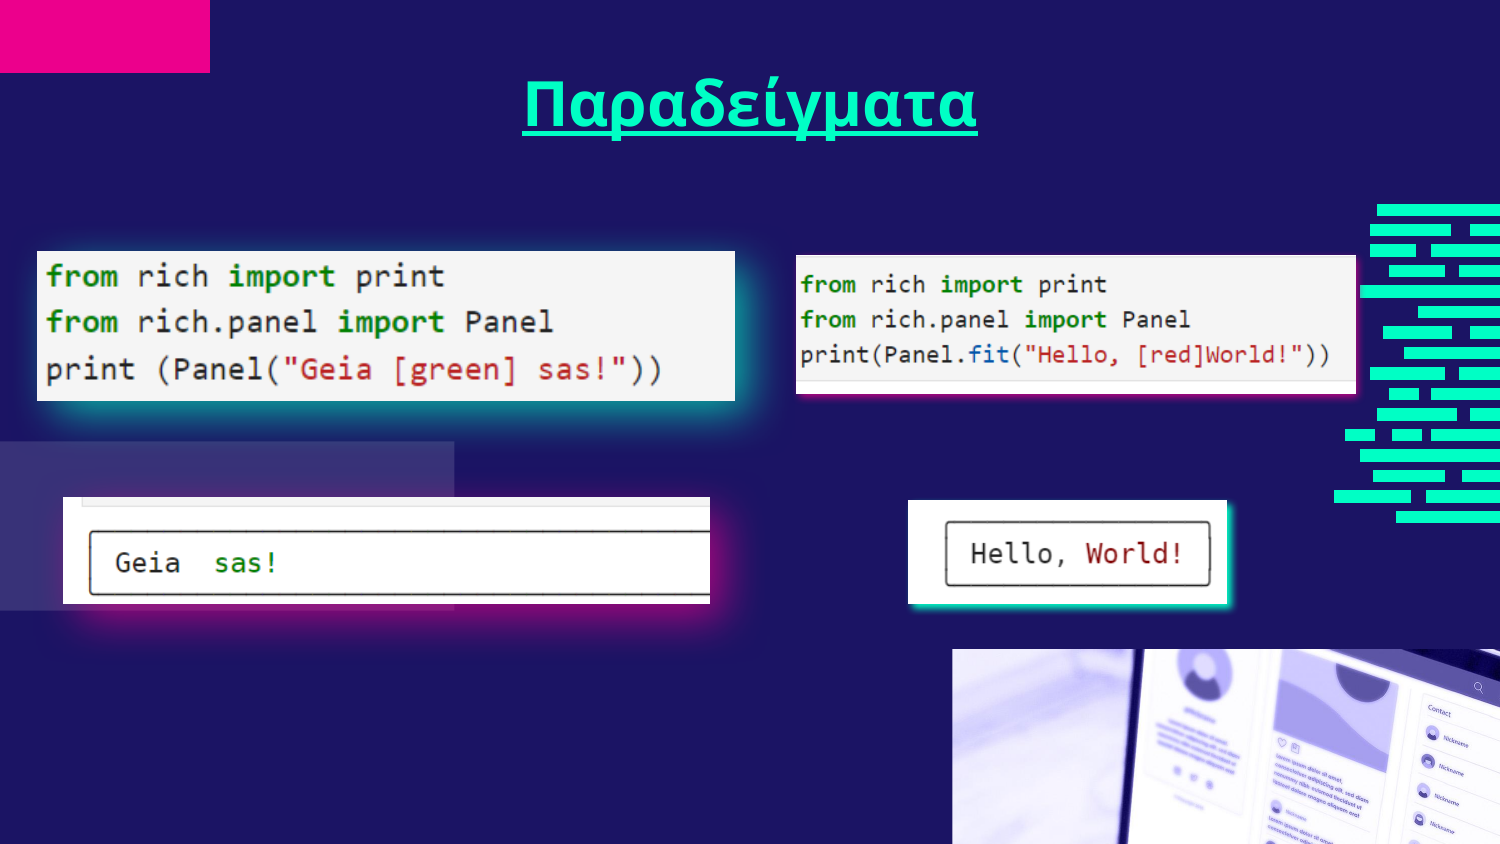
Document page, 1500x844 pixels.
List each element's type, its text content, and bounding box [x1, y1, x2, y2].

picture [62, 496, 710, 604]
picture [37, 250, 735, 402]
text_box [1333, 203, 1500, 524]
title Παραδείγματα [209, 49, 1291, 159]
picture [907, 500, 1228, 604]
picture [952, 649, 1500, 844]
picture [796, 254, 1356, 395]
